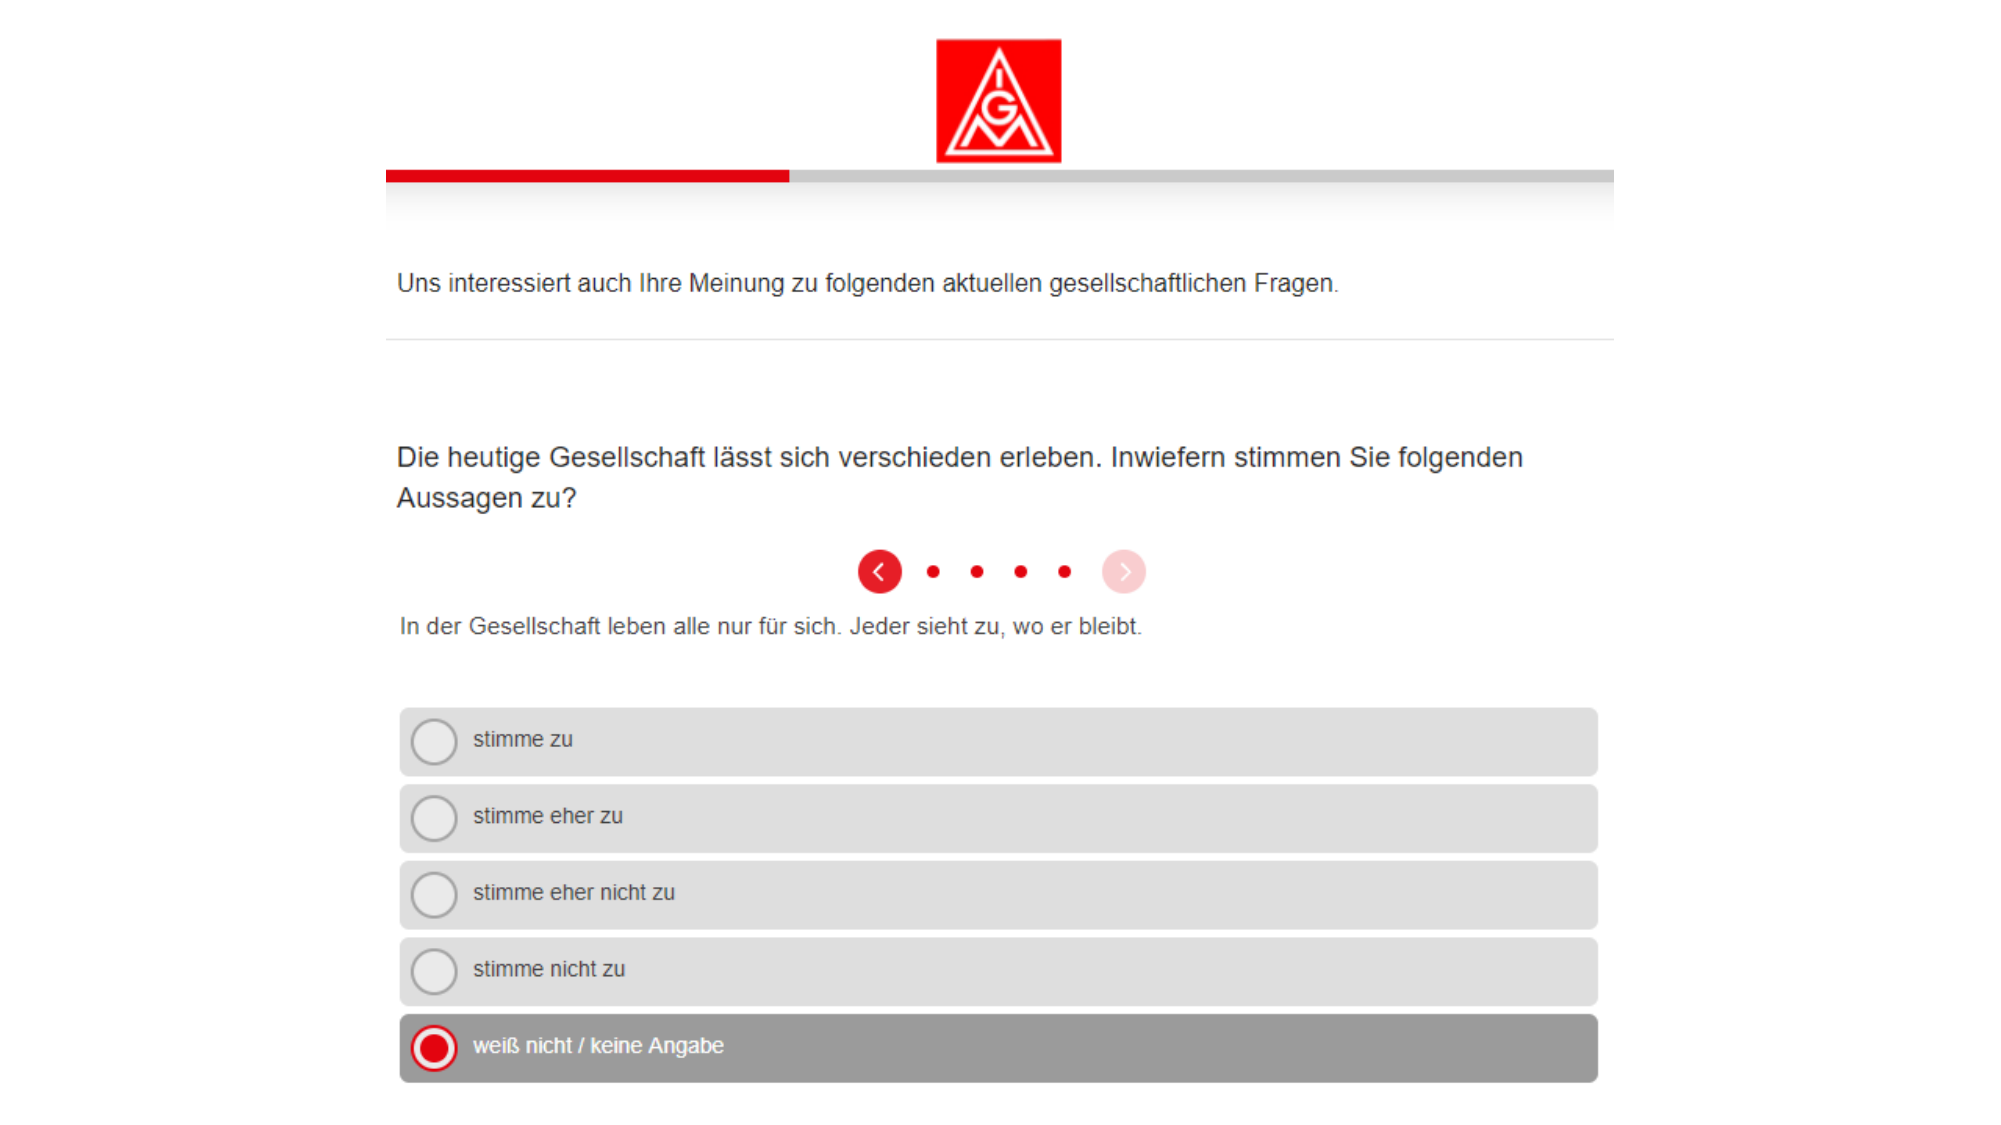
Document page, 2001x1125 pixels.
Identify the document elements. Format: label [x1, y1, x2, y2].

picture [386, 31, 1614, 1094]
